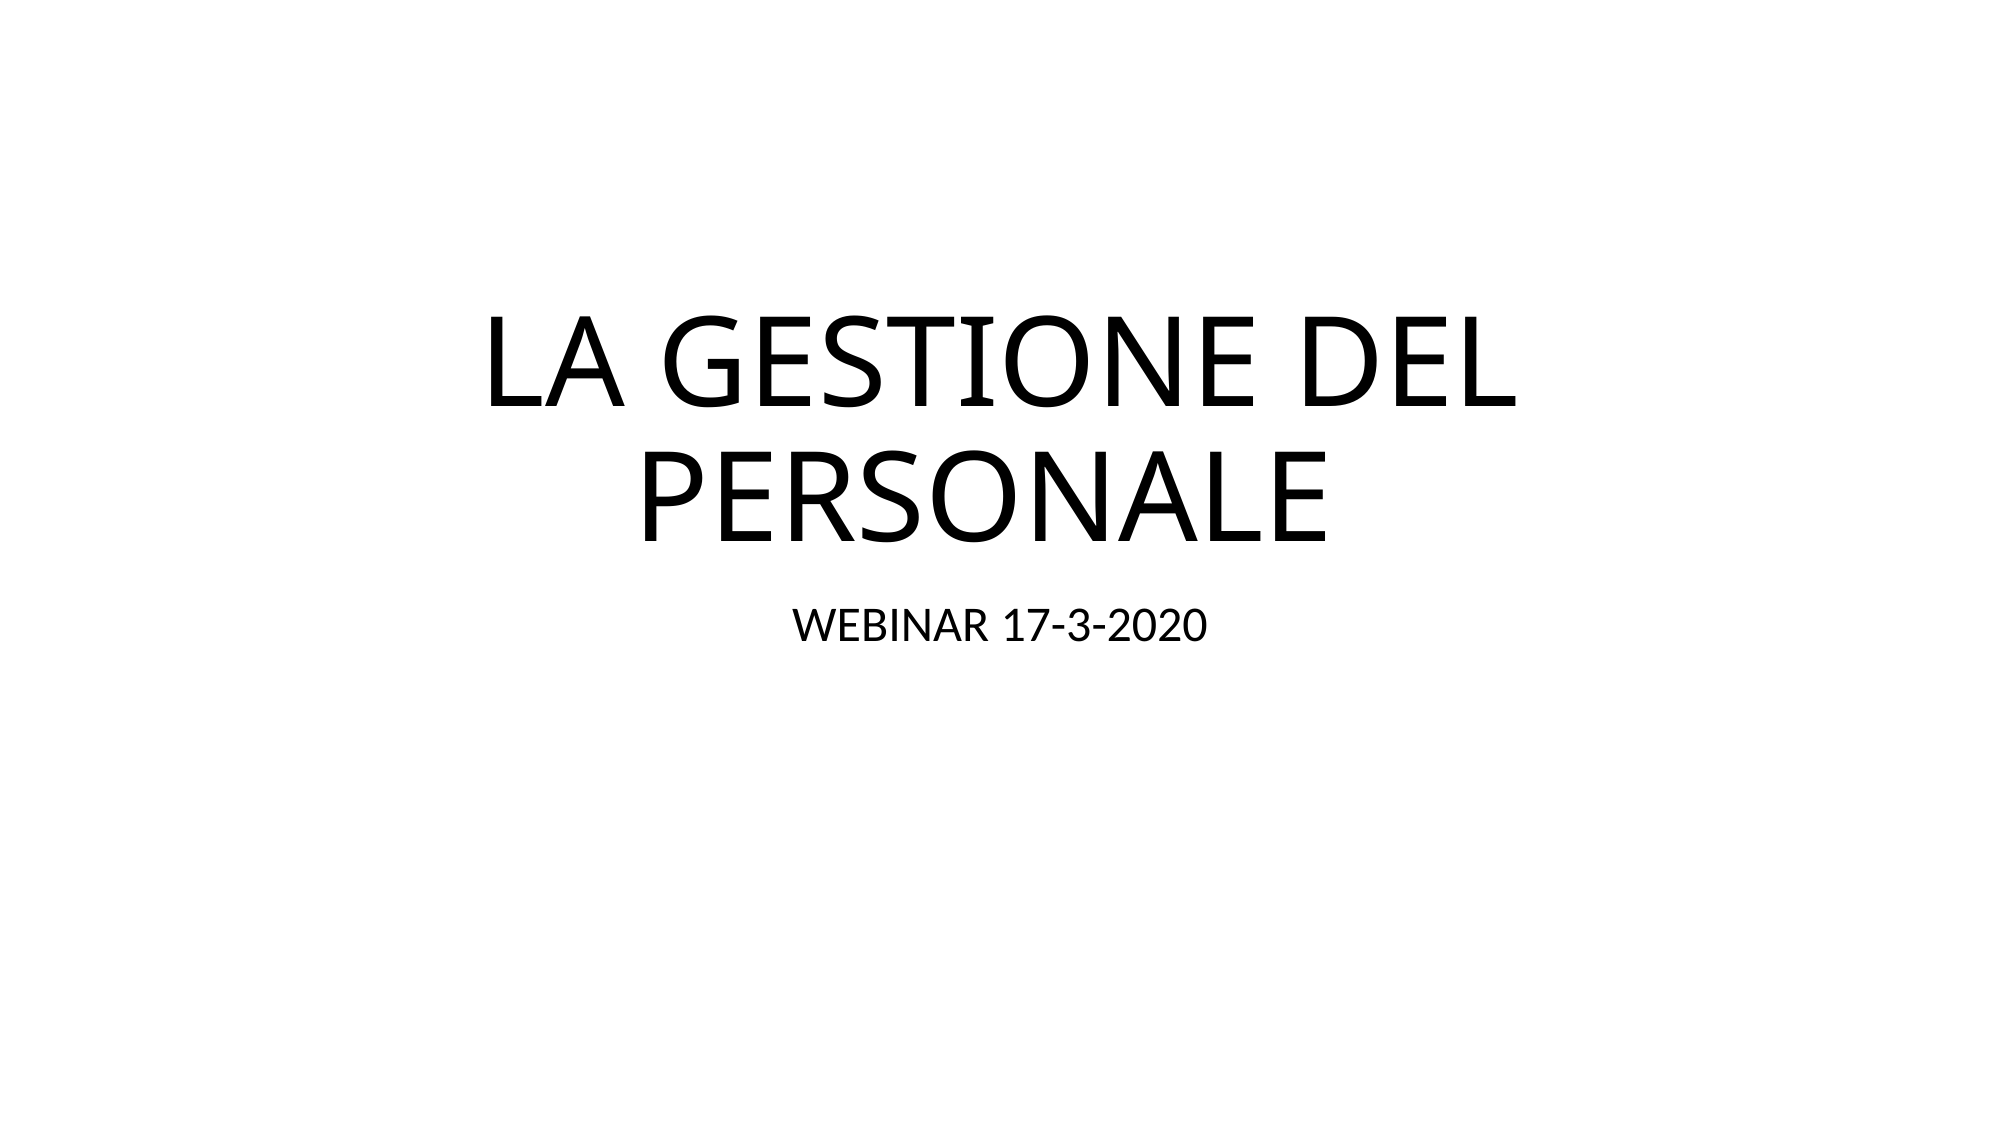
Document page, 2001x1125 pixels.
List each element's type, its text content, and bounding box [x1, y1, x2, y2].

subtitle WEBINAR 17-3-2020 [249, 590, 1750, 863]
title LA GESTIONE DEL PERSONALE [249, 184, 1750, 576]
